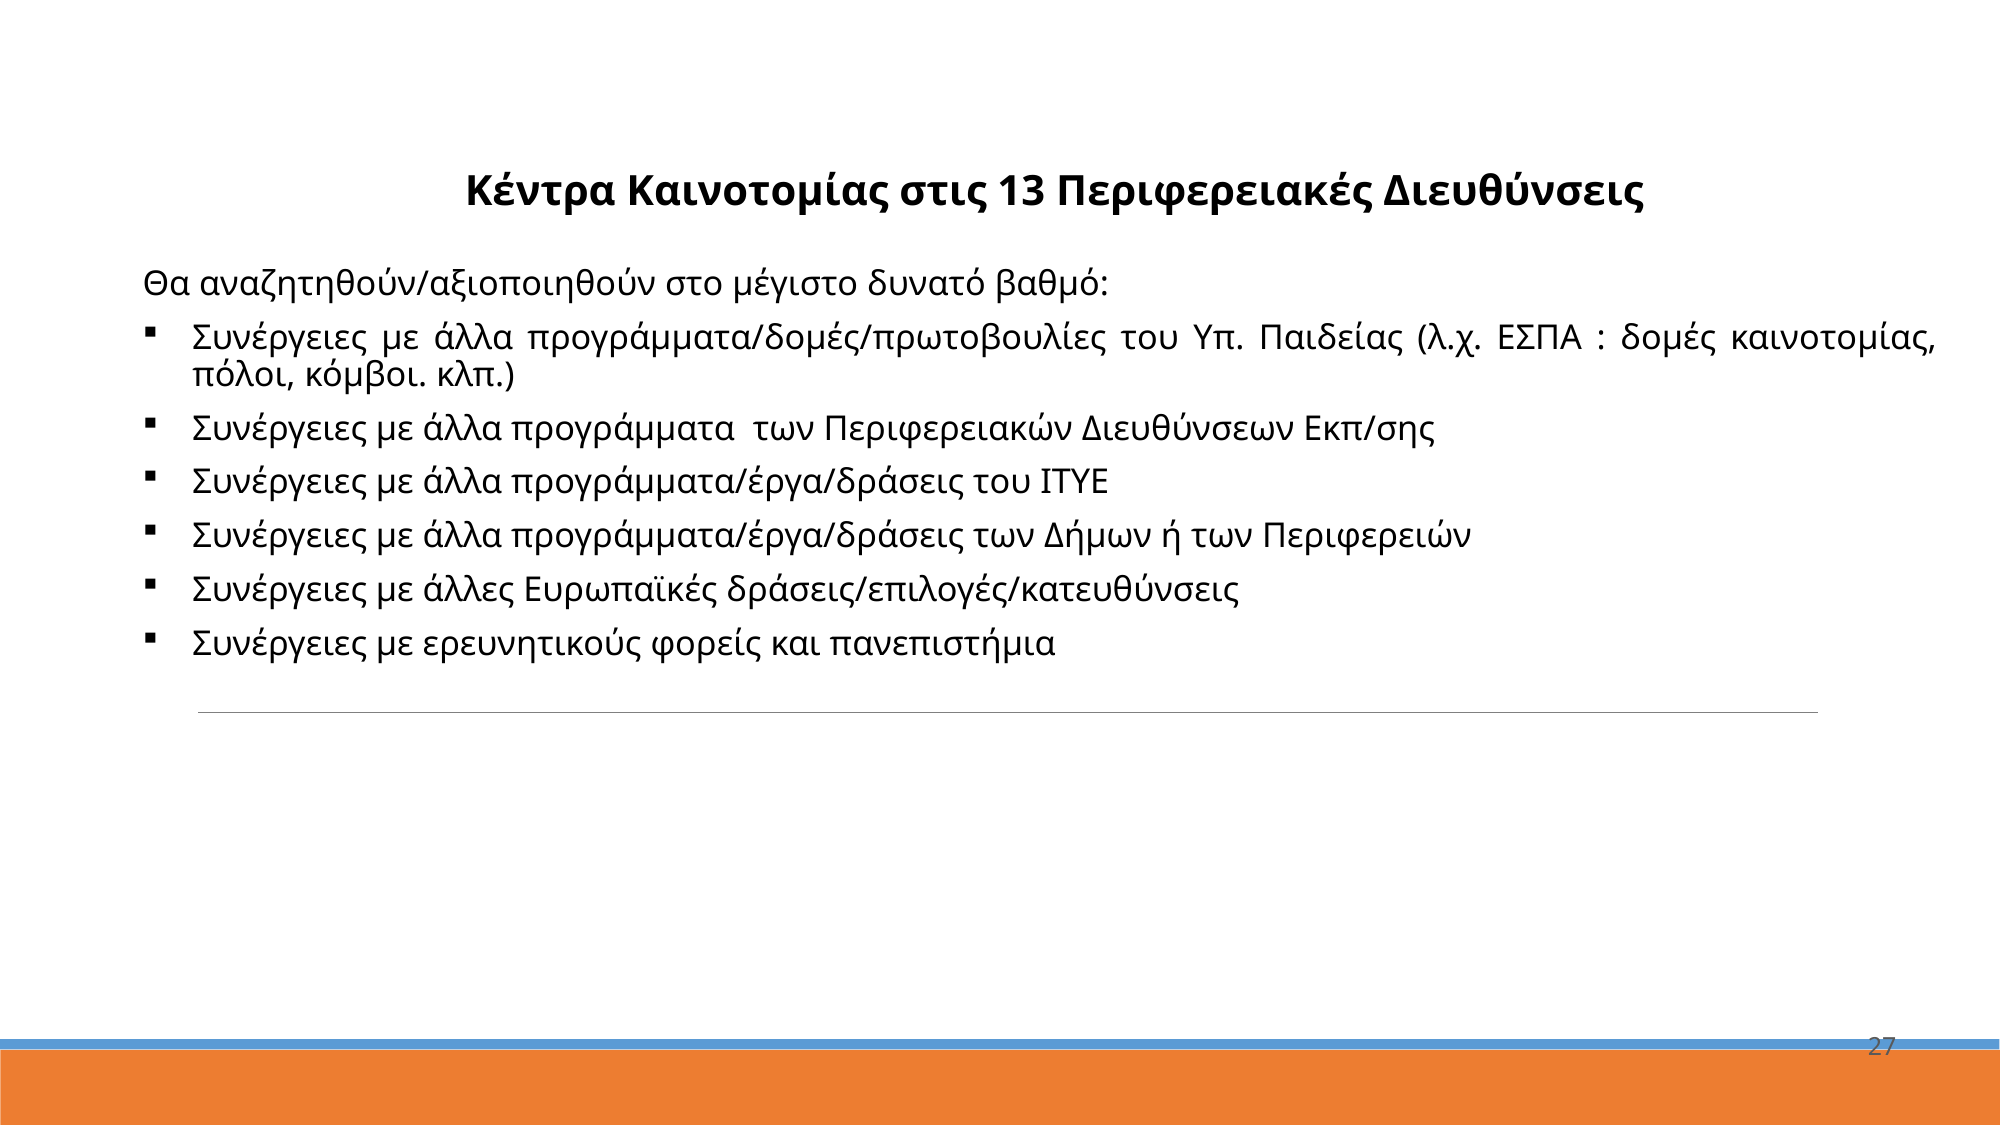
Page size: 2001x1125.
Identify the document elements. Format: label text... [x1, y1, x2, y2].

slide_number 27 [1373, 1017, 1912, 1078]
text_box Θα αναζητηθούν/αξιοποιηθούν στο μέγιστο δυνατό βαθμό: Συνέργειες με άλλα προγράμματα/δομές/πρωτοβουλίες του Υπ. Παιδείας (λ.χ. ΕΣΠΑ : δομές καινοτομίας, πόλοι, κόμβοι. κλπ.) Συνέργειες με άλλα προγράμματα των Περιφερειακών Διευθύνσεων Εκπ/σης Συνέργειες με άλλα προγράμματα/έργα/δράσεις του ΙΤΥΕ Συνέργειες με άλλα προγράμματα/έργα/δράσεις των Δήμων ή των Περιφερειών Συνέργειες με άλλες Ευρωπαϊκές δράσεις/επιλογές/κατευθύνσεις Συνέργειες με ερευνητικούς φορείς και πανεπιστήμια [127, 258, 1952, 675]
text_box Κέντρα Καινοτομίας στις 13 Περιφερειακές Διευθύνσεις [442, 156, 1666, 222]
